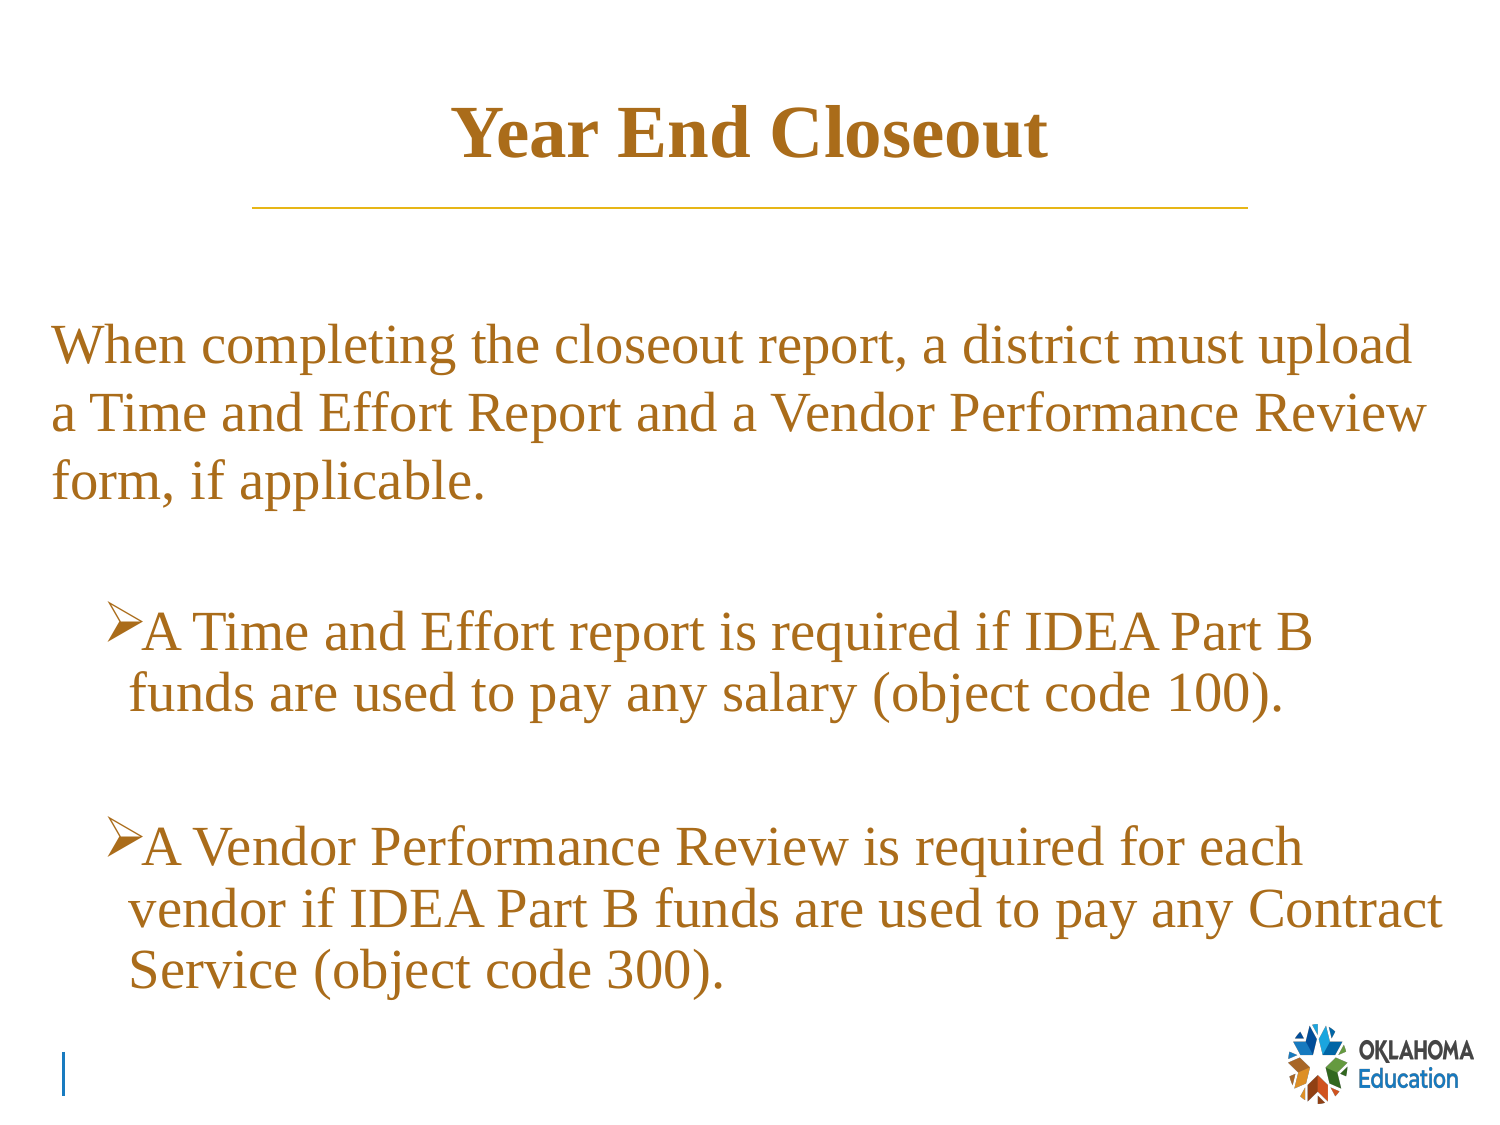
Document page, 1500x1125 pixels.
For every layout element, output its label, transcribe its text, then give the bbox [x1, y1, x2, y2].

picture [1288, 1024, 1474, 1104]
list When completing the closeout report, a district must upload a Time and Effort Report and a Vendor Performance Review form, if applicable. A Time and Effort report is required if IDEA Part B funds are used to pay any salary (object code 100). A Vendor Performance Review is required for each vendor if IDEA Part B funds are used to pay any Contract Service (object code 300). [36, 299, 1464, 1014]
title Year End Closeout [36, 59, 1464, 207]
